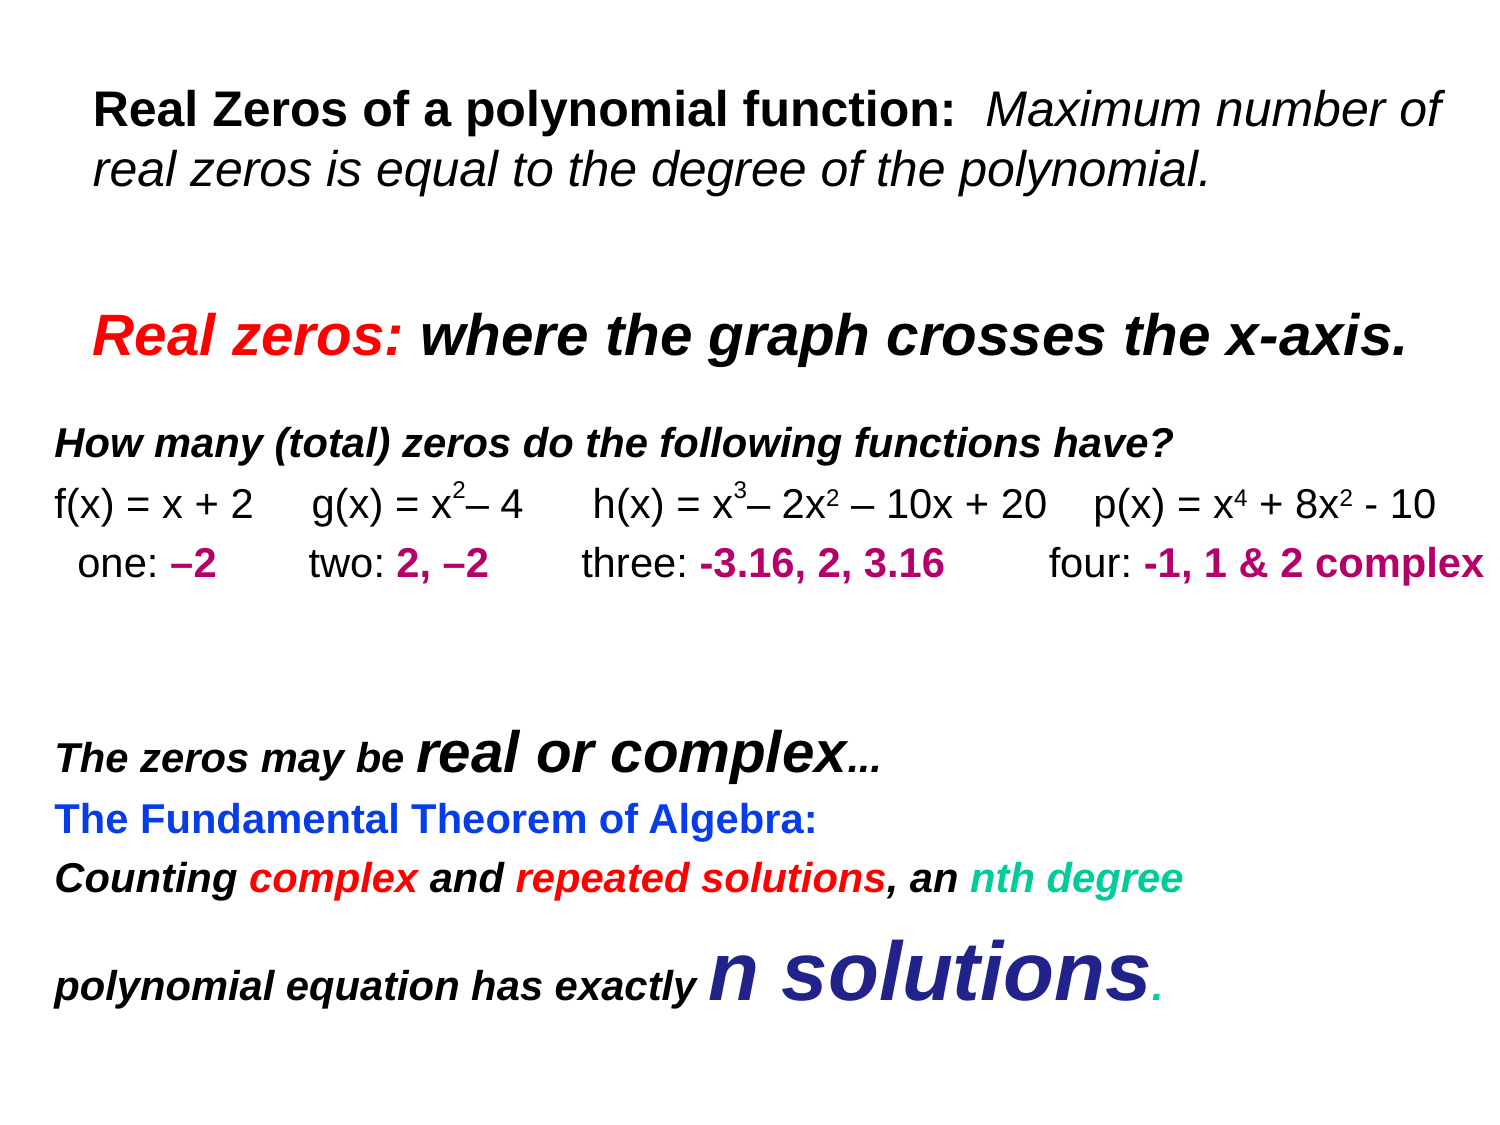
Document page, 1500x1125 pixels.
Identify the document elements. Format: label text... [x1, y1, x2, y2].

subtitle How many (total) zeros do the following functions have? f(x) = x + 2 g(x) = x2– 4 h(x) = x3– 2x2 – 10x + 20 p(x) = x4 + 8x2 - 10 one: –2 two: 2, –2 three: -3.16, 2, 3.16 four: -1, 1 & 2 complex The zeros may be real or complex... The Fundamental Theorem of Algebra: Counting complex and repeated solutions, an nth degree polynomial equation has exactly n solutions. [39, 408, 1500, 1086]
title Real Zeros of a polynomial function: Maximum number of real zeros is equal to the degree of the polynomial. Real zeros: where the graph crosses the x-axis. [78, 178, 1500, 266]
